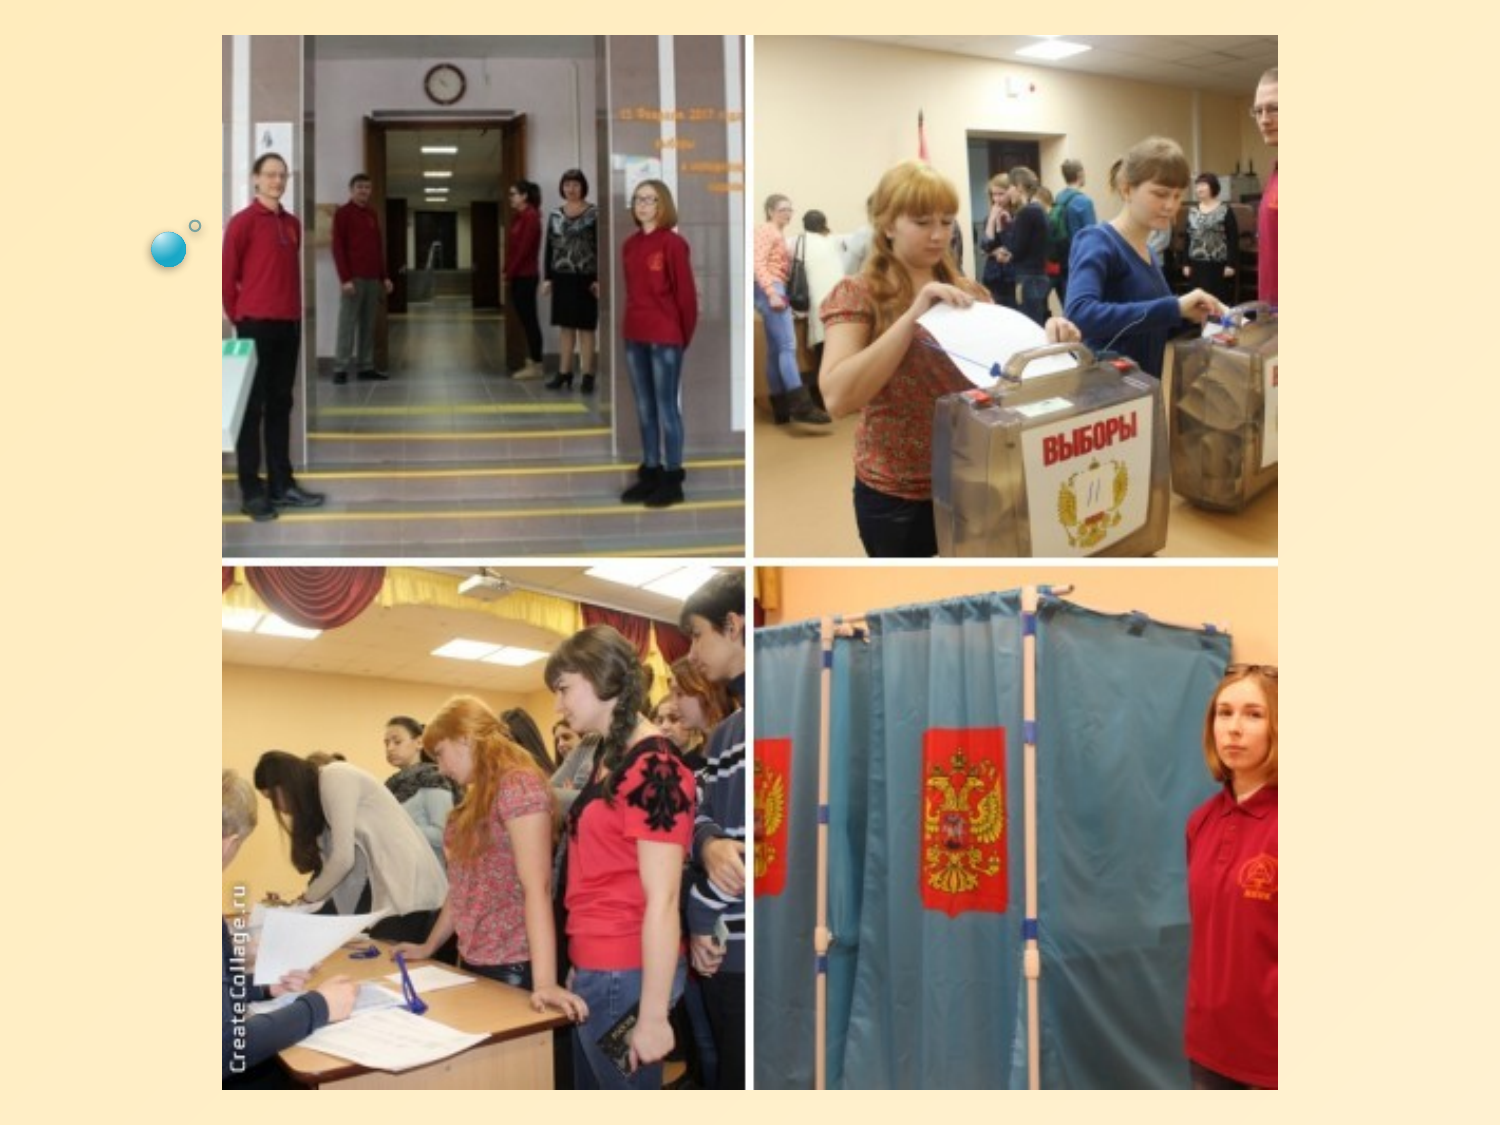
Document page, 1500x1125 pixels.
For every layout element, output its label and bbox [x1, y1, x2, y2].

picture [222, 34, 1278, 1091]
